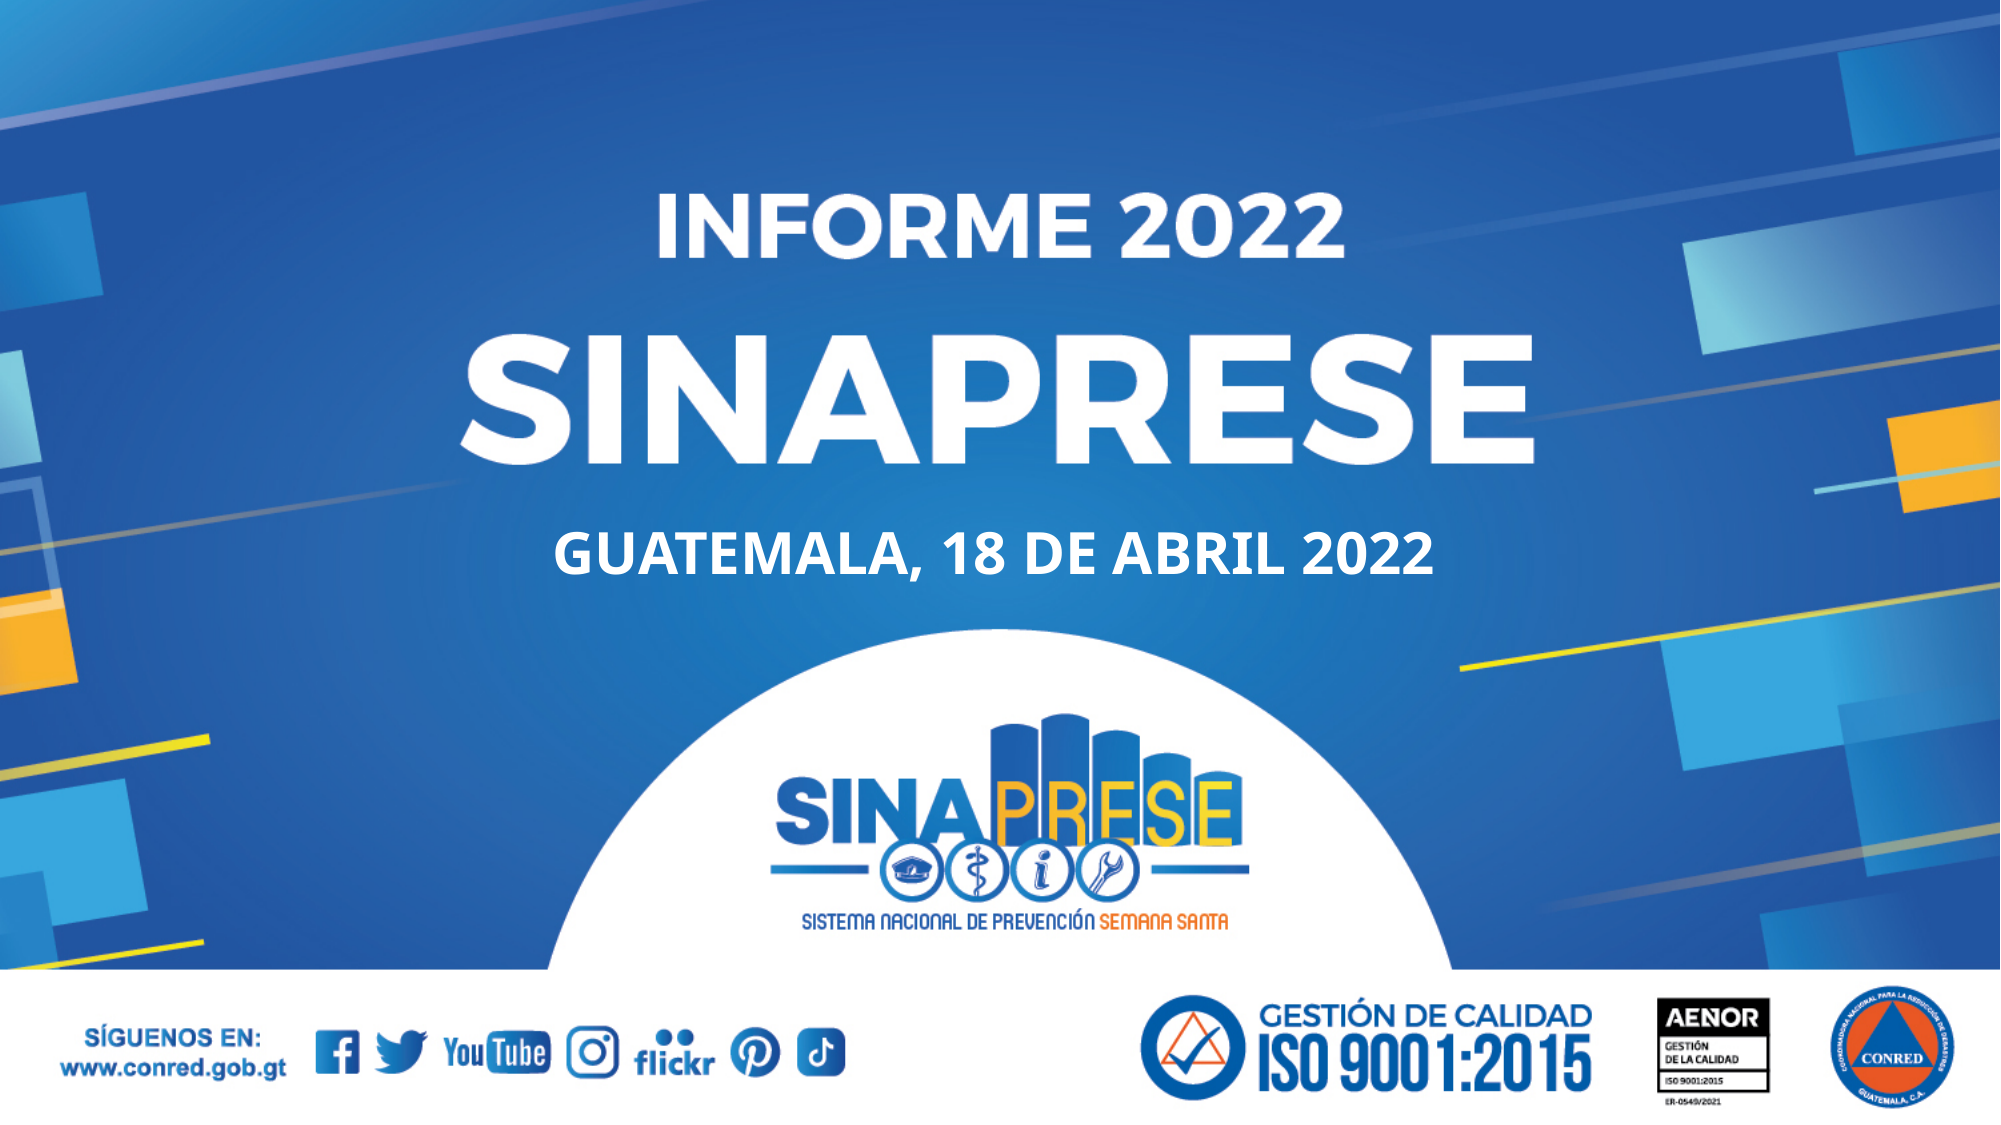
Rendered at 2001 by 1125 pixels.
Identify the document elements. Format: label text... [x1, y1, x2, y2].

subtitle GUATEMALA, 18 DE ABRIL 2022 [421, 516, 1567, 631]
picture [0, 0, 2000, 1125]
